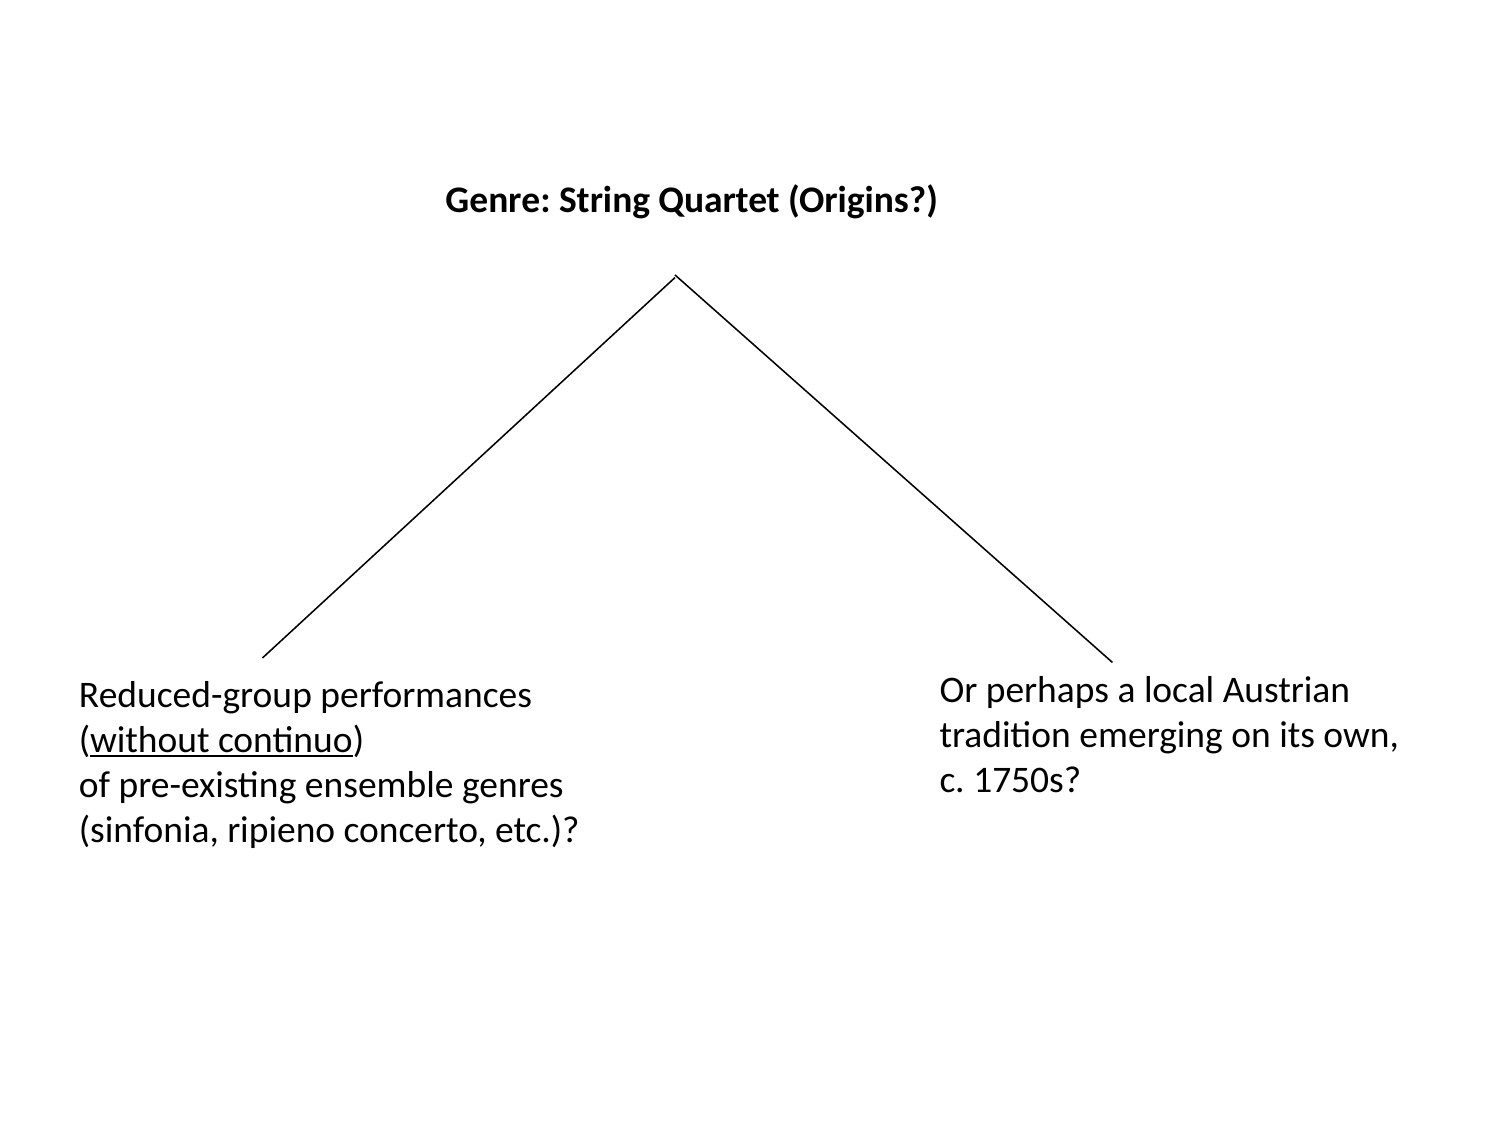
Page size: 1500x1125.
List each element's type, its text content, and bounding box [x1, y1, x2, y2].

text_box Reduced-group performances (without continuo) of pre-existing ensemble genres (sinfonia, ripieno concerto, etc.)? [64, 662, 671, 858]
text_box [674, 274, 1113, 663]
text_box Genre: String Quartet (Origins?) [430, 167, 994, 228]
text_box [262, 277, 670, 659]
text_box Or perhaps a local Austrian tradition emerging on its own, c. 1750s? [924, 657, 1438, 808]
